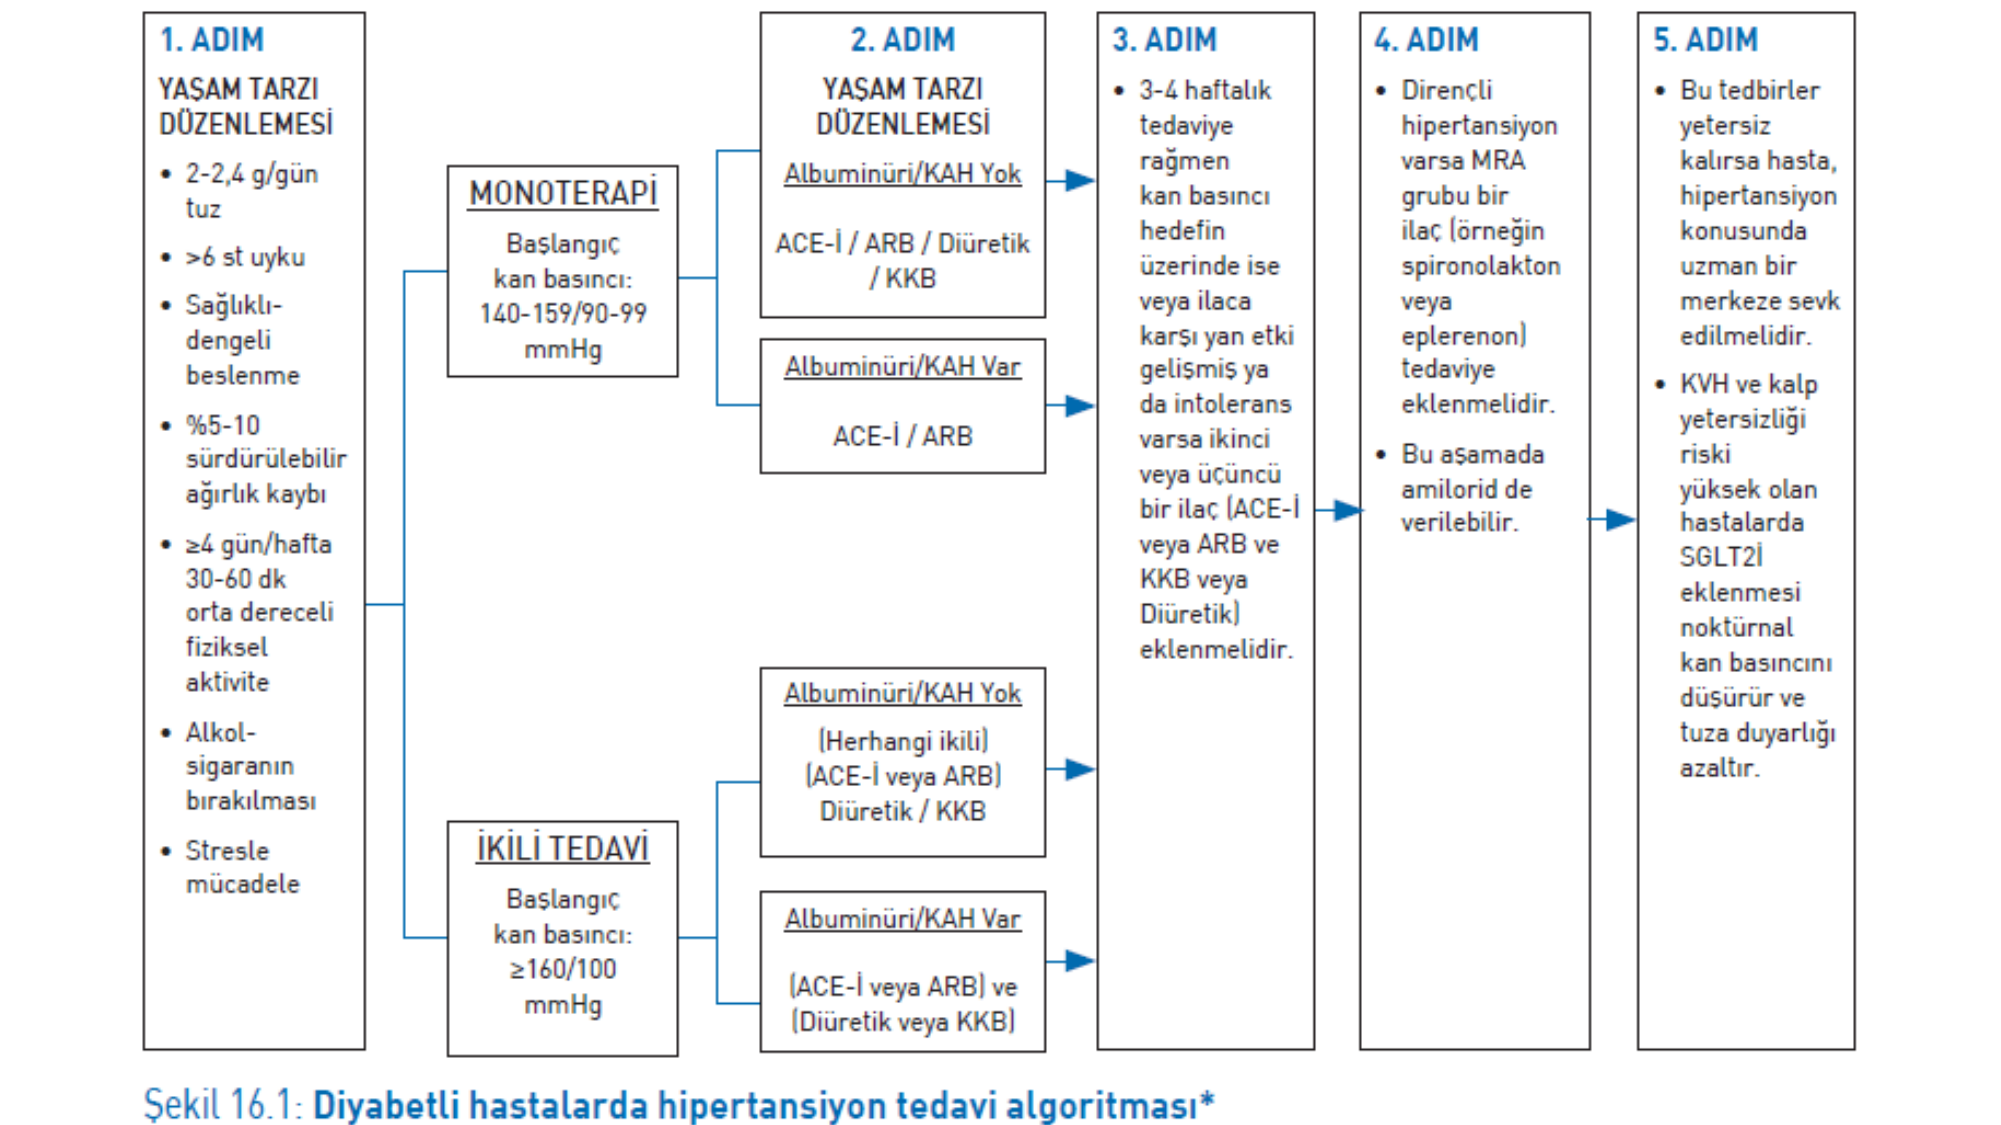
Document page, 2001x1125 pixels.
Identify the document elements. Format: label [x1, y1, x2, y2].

picture [139, 0, 1861, 1125]
